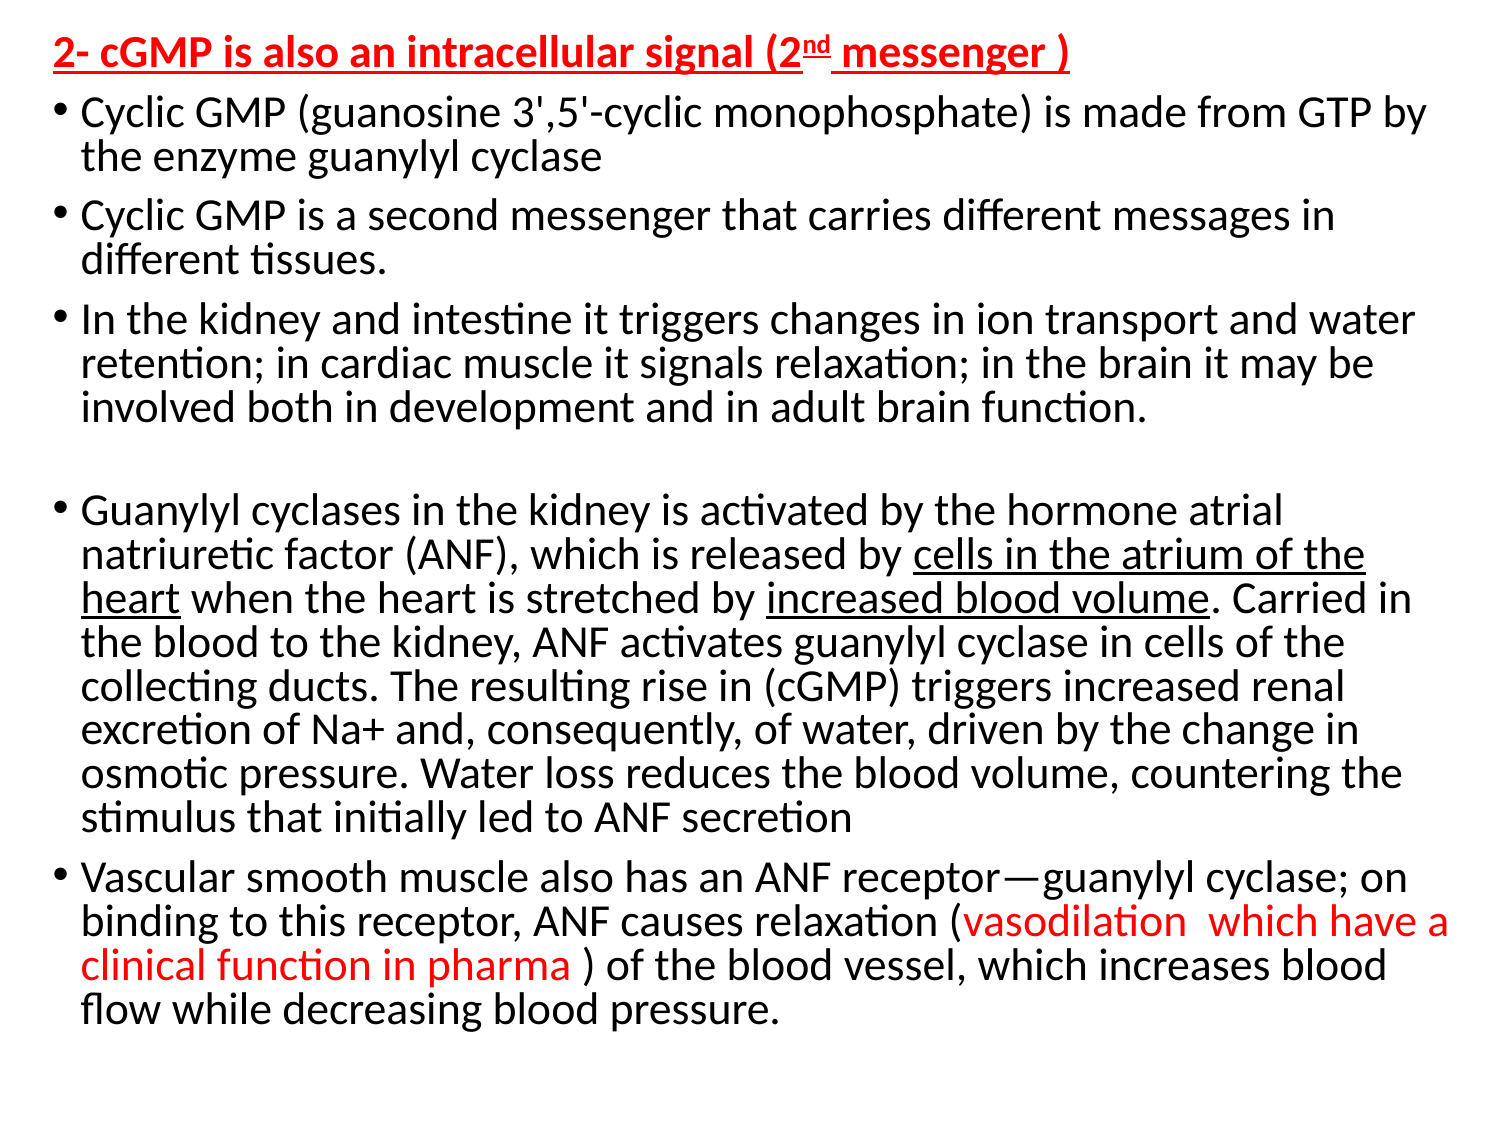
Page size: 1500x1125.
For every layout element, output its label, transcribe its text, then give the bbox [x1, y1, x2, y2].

list 2- cGMP is also an intracellular signal (2nd messenger ) Cyclic GMP (guanosine 3',5'-cyclic monophosphate) is made from GTP by the enzyme guanylyl cyclase Cyclic GMP is a second messenger that carries different messages in different tissues. In the kidney and intestine it triggers changes in ion transport and water retention; in cardiac muscle it signals relaxation; in the brain it may be involved both in development and in adult brain function. Guanylyl cyclases in the kidney is activated by the hormone atrial natriuretic factor (ANF), which is released by cells in the atrium of the heart when the heart is stretched by increased blood volume. Carried in the blood to the kidney, ANF activates guanylyl cyclase in cells of the collecting ducts. The resulting rise in (cGMP) triggers increased renal excretion of Na+ and, consequently, of water, driven by the change in osmotic pressure. Water loss reduces the blood volume, countering the stimulus that initially led to ANF secretion Vascular smooth muscle also has an ANF receptor—guanylyl cyclase; on binding to this receptor, ANF causes relaxation (vasodilation which have a clinical function in pharma ) of the blood vessel, which increases blood flow while decreasing blood pressure. [37, 24, 1475, 1113]
